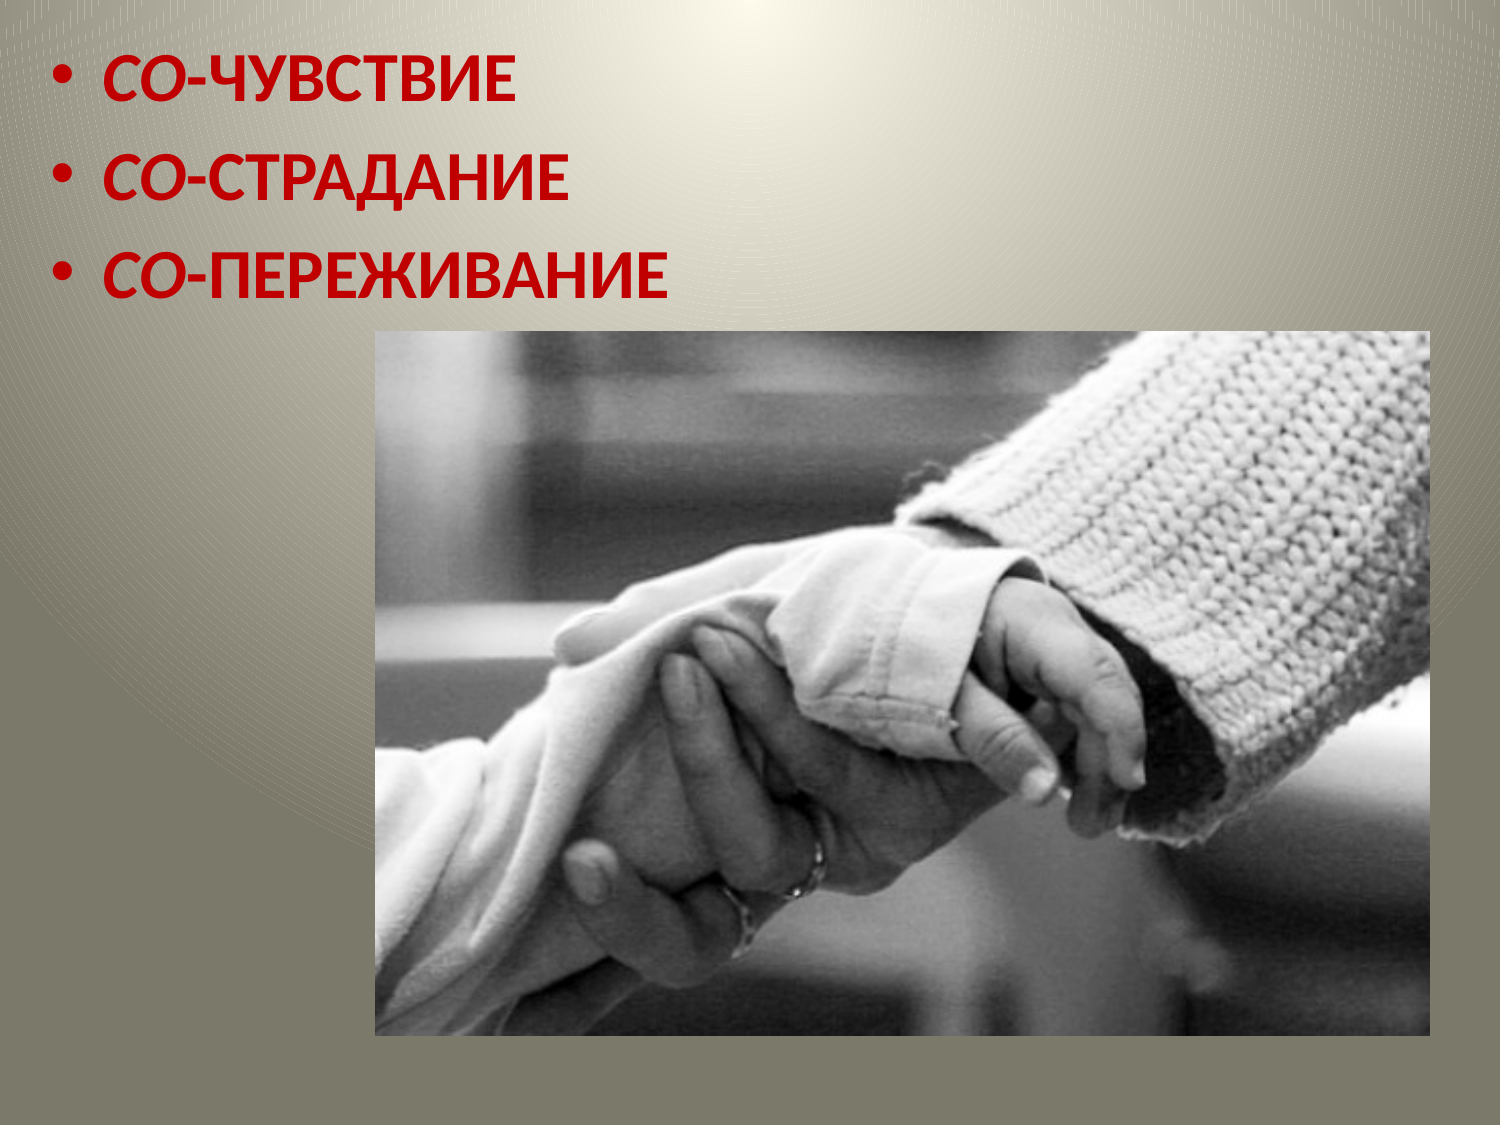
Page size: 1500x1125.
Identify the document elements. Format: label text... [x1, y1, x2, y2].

picture [374, 331, 1430, 1036]
list СО-ЧУВСТВИЕ СО-СТРАДАНИЕ СО-ПЕРЕЖИВАНИЕ [35, 23, 1442, 411]
